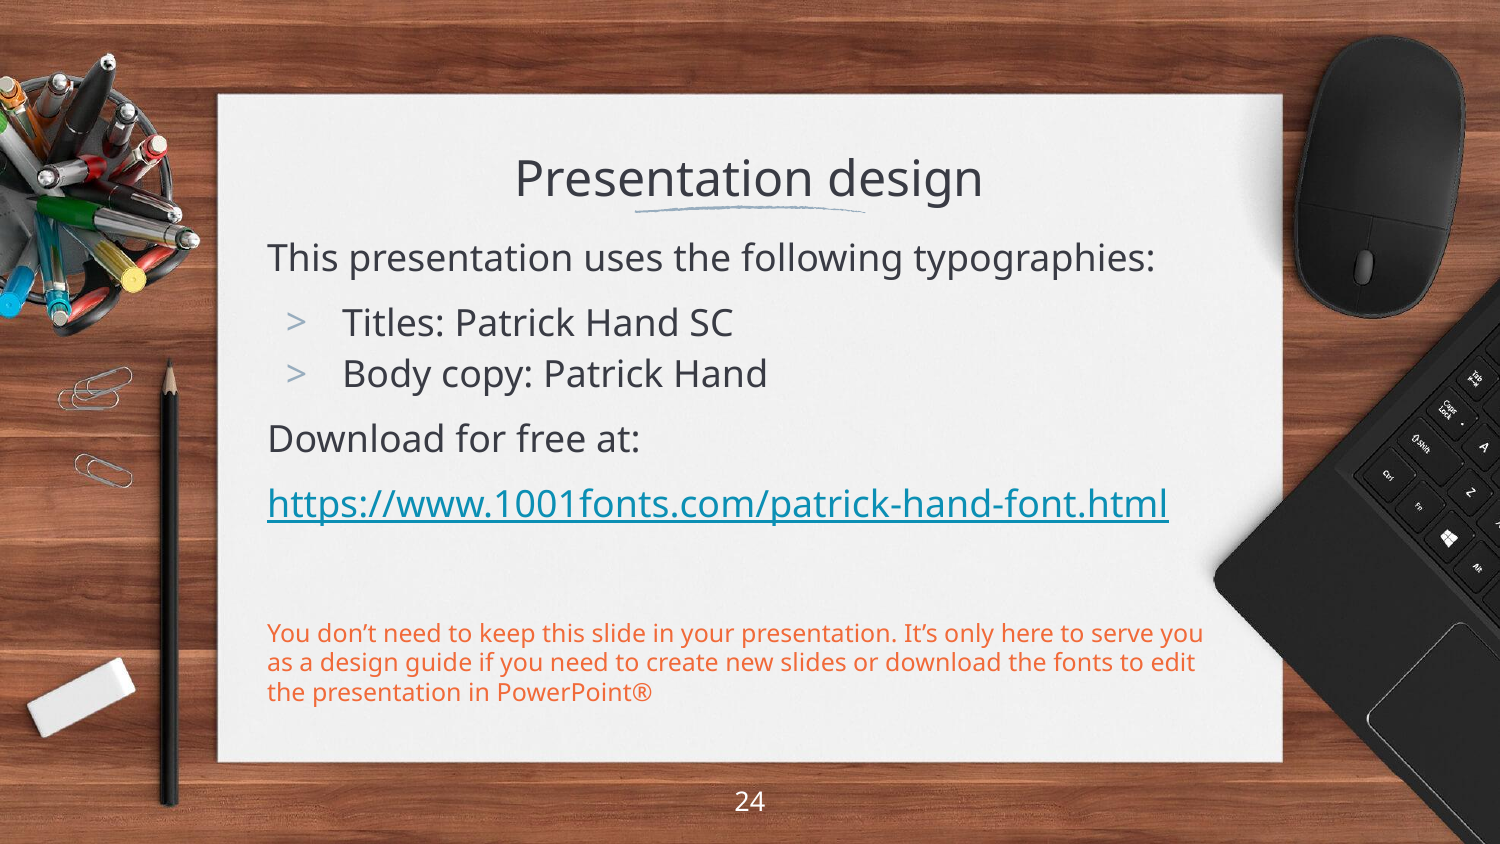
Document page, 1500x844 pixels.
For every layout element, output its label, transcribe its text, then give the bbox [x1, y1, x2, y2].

list This presentation uses the following typographies: Titles: Patrick Hand SC Body copy: Patrick Hand Download for free at: https://www.1001fonts.com/patrick-hand-font.html [267, 706, 1233, 712]
slide_number 24 [705, 762, 795, 844]
list This presentation uses the following typographies: Titles: Patrick Hand SC Body copy: Patrick Hand Download for free at: https://www.1001fonts.com/patrick-hand-font.html [267, 234, 1233, 617]
title Presentation design [267, 132, 1233, 207]
picture [0, 0, 1500, 844]
text_box You don’t need to keep this slide in your presentation. It’s only here to serve you as a design guide if you need to create new slides or download the fonts to edit the presentation in PowerPoint® [267, 617, 1233, 706]
